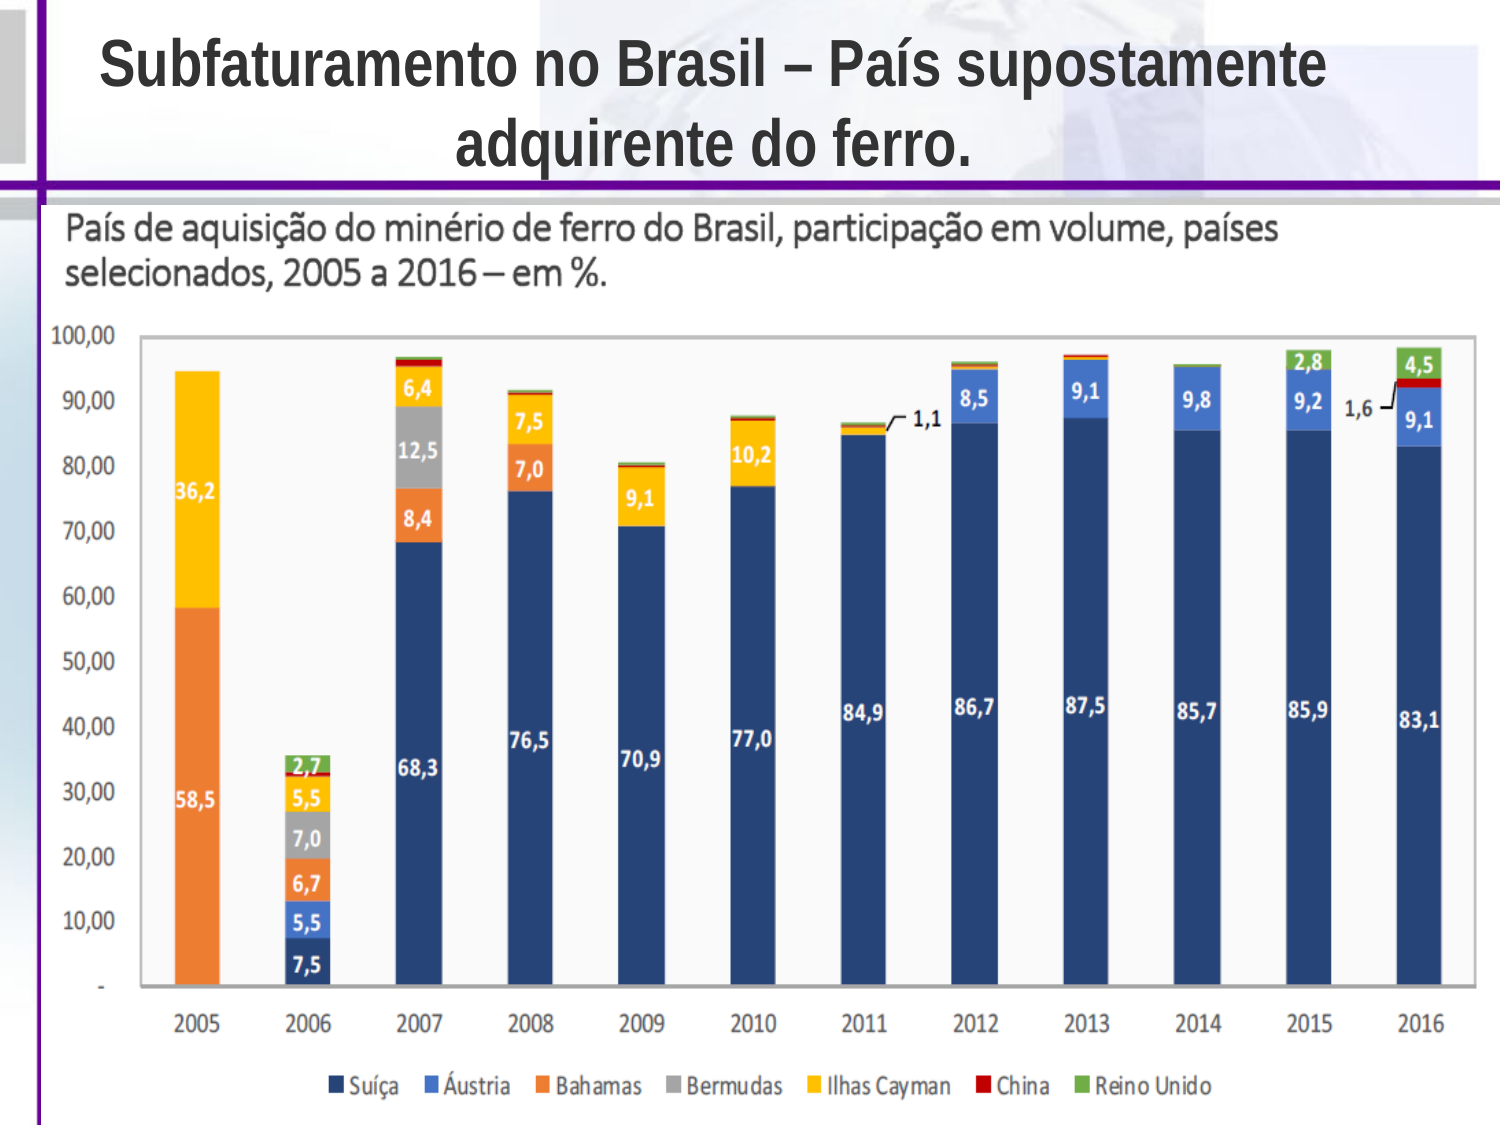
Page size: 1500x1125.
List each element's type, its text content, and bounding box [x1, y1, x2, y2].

text_box Subfaturamento no Brasil – País supostamente adquirente do ferro. [17, 0, 1412, 200]
picture [0, 0, 1500, 1125]
